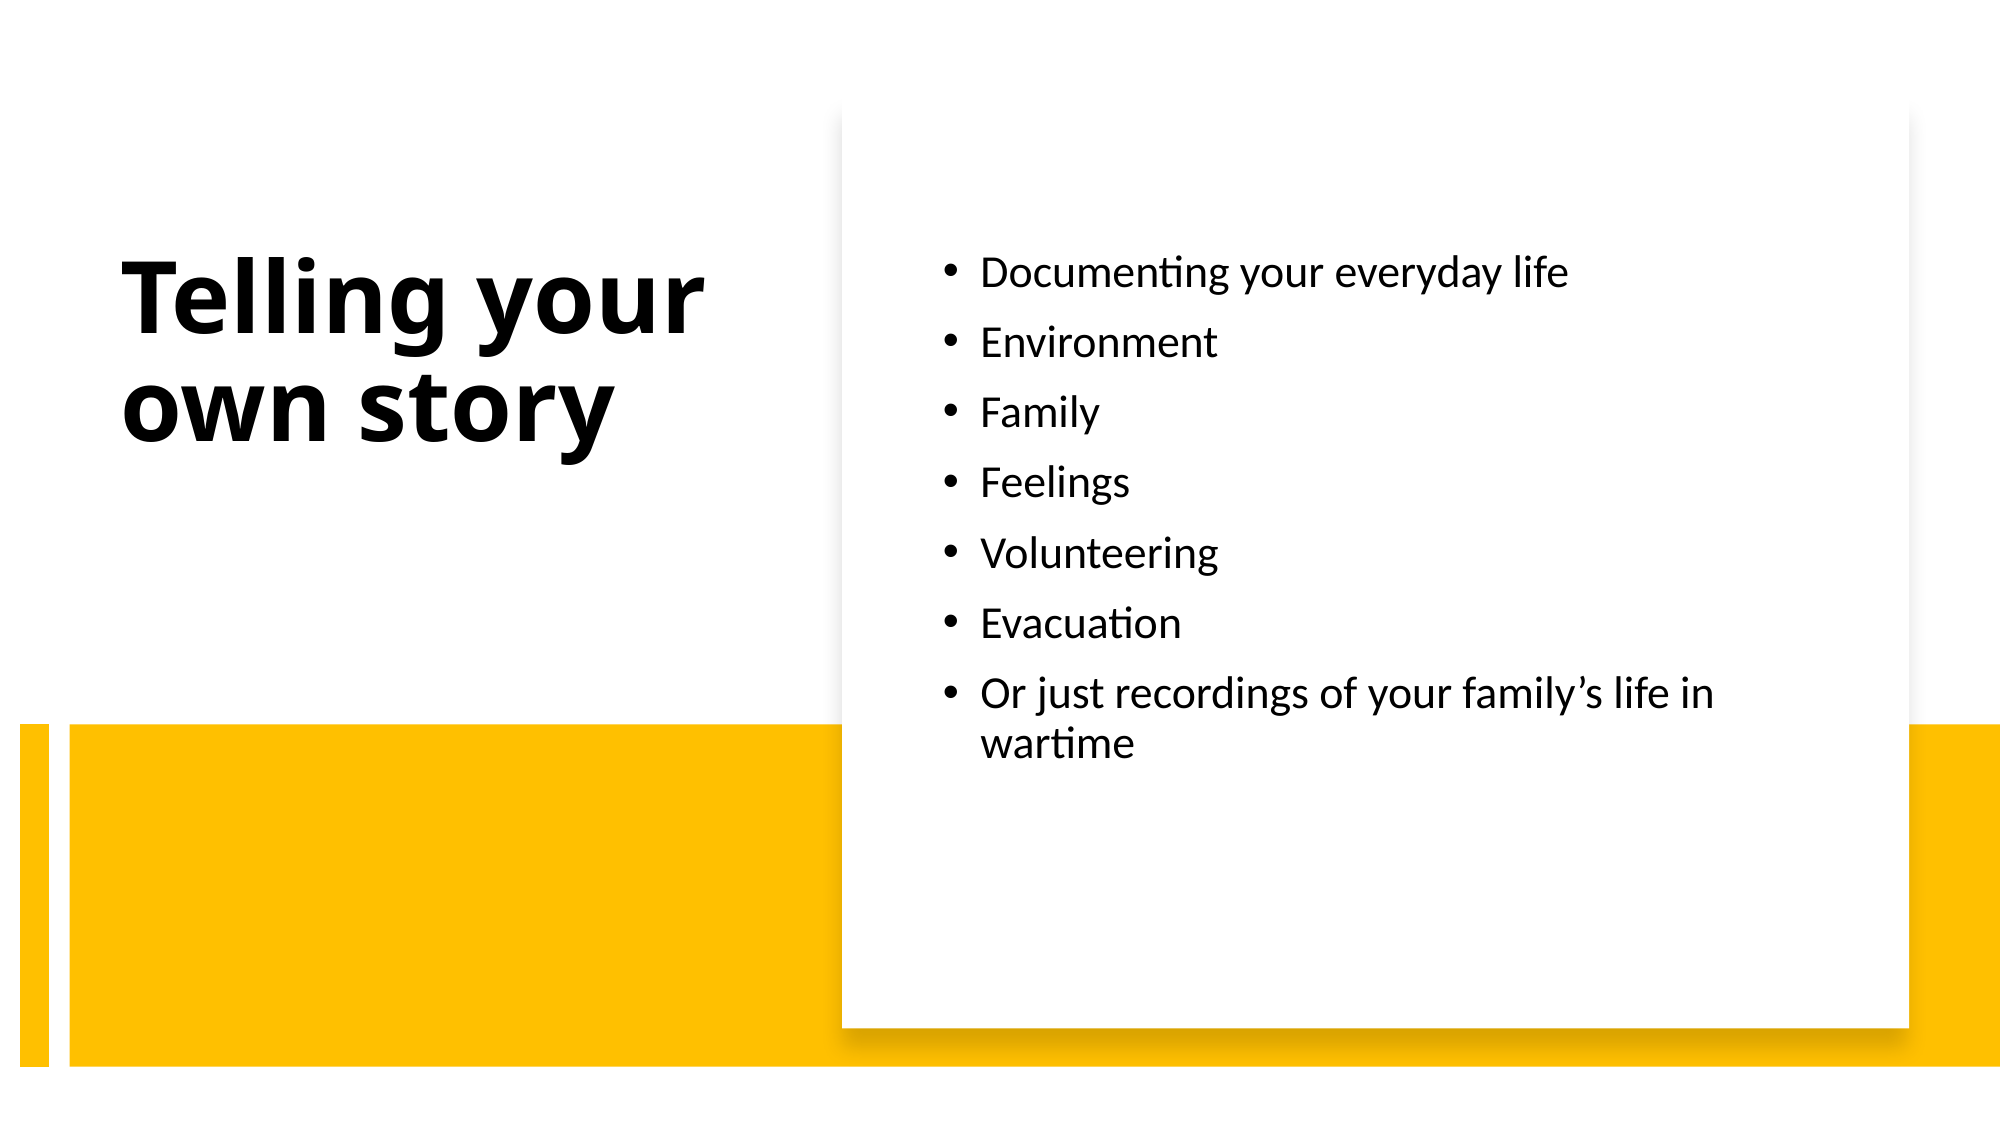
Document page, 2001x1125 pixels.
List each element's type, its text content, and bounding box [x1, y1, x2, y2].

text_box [34, 724, 2000, 1067]
title Telling your own story [105, 239, 729, 682]
list Documenting your everyday life Environment Family Feelings Volunteering Evacuation Or just recordings of your family’s life in wartime [927, 239, 1838, 724]
text_box [841, 95, 1910, 724]
text_box [0, 0, 2000, 1125]
